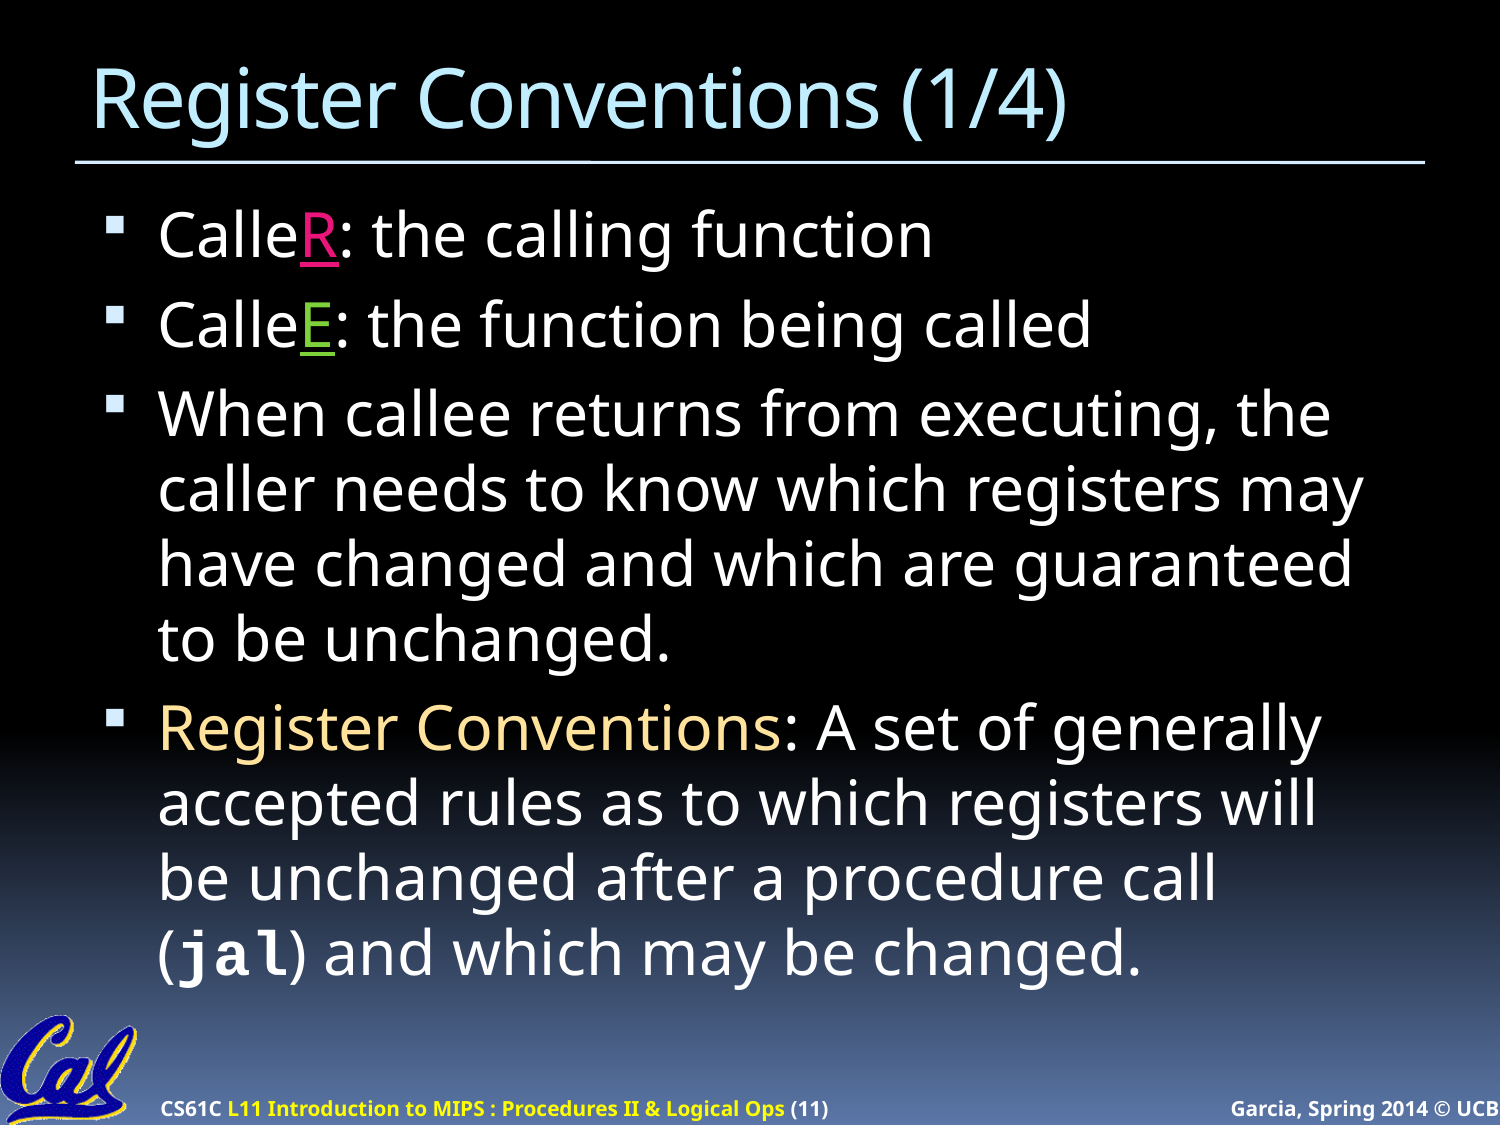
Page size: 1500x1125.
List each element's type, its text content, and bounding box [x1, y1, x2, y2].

title Register Conventions (1/4) [75, 37, 1425, 163]
list CalleR: the calling function CalleE: the function being called When callee returns from executing, the caller needs to know which registers may have changed and which are guaranteed to be unchanged. Register Conventions: A set of generally accepted rules as to which registers will be unchanged after a procedure call (jal) and which may be changed. [74, 187, 1388, 1012]
picture [0, 1015, 140, 1125]
